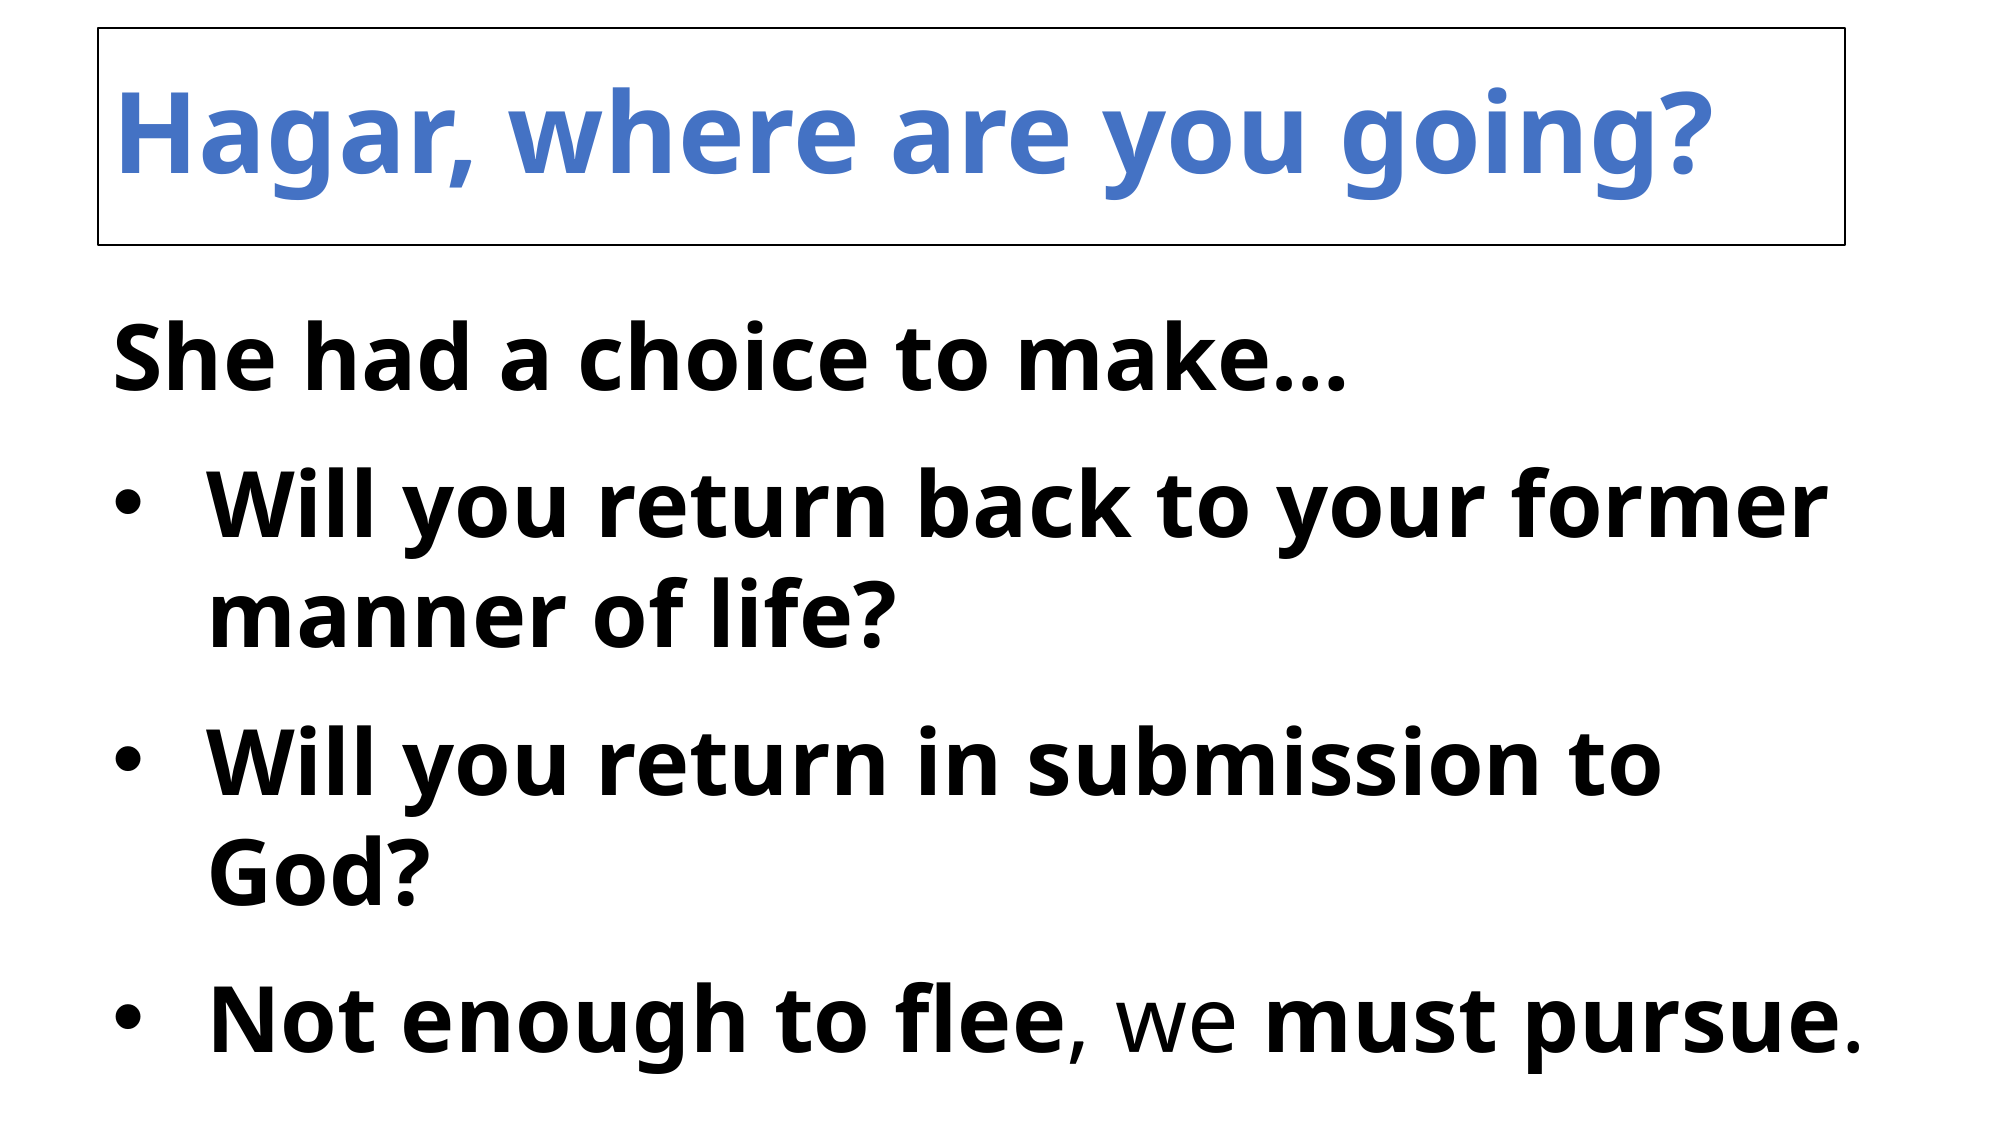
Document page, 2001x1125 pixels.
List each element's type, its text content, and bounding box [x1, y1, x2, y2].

text_box She had a choice to make… Will you return back to your former manner of life? Will you return in submission to God? Not enough to flee, we must pursue. (1 Timothy 6:11; 2 Timothy 2:22) [97, 291, 1903, 1125]
title Hagar, where are you going? [97, 27, 1846, 246]
